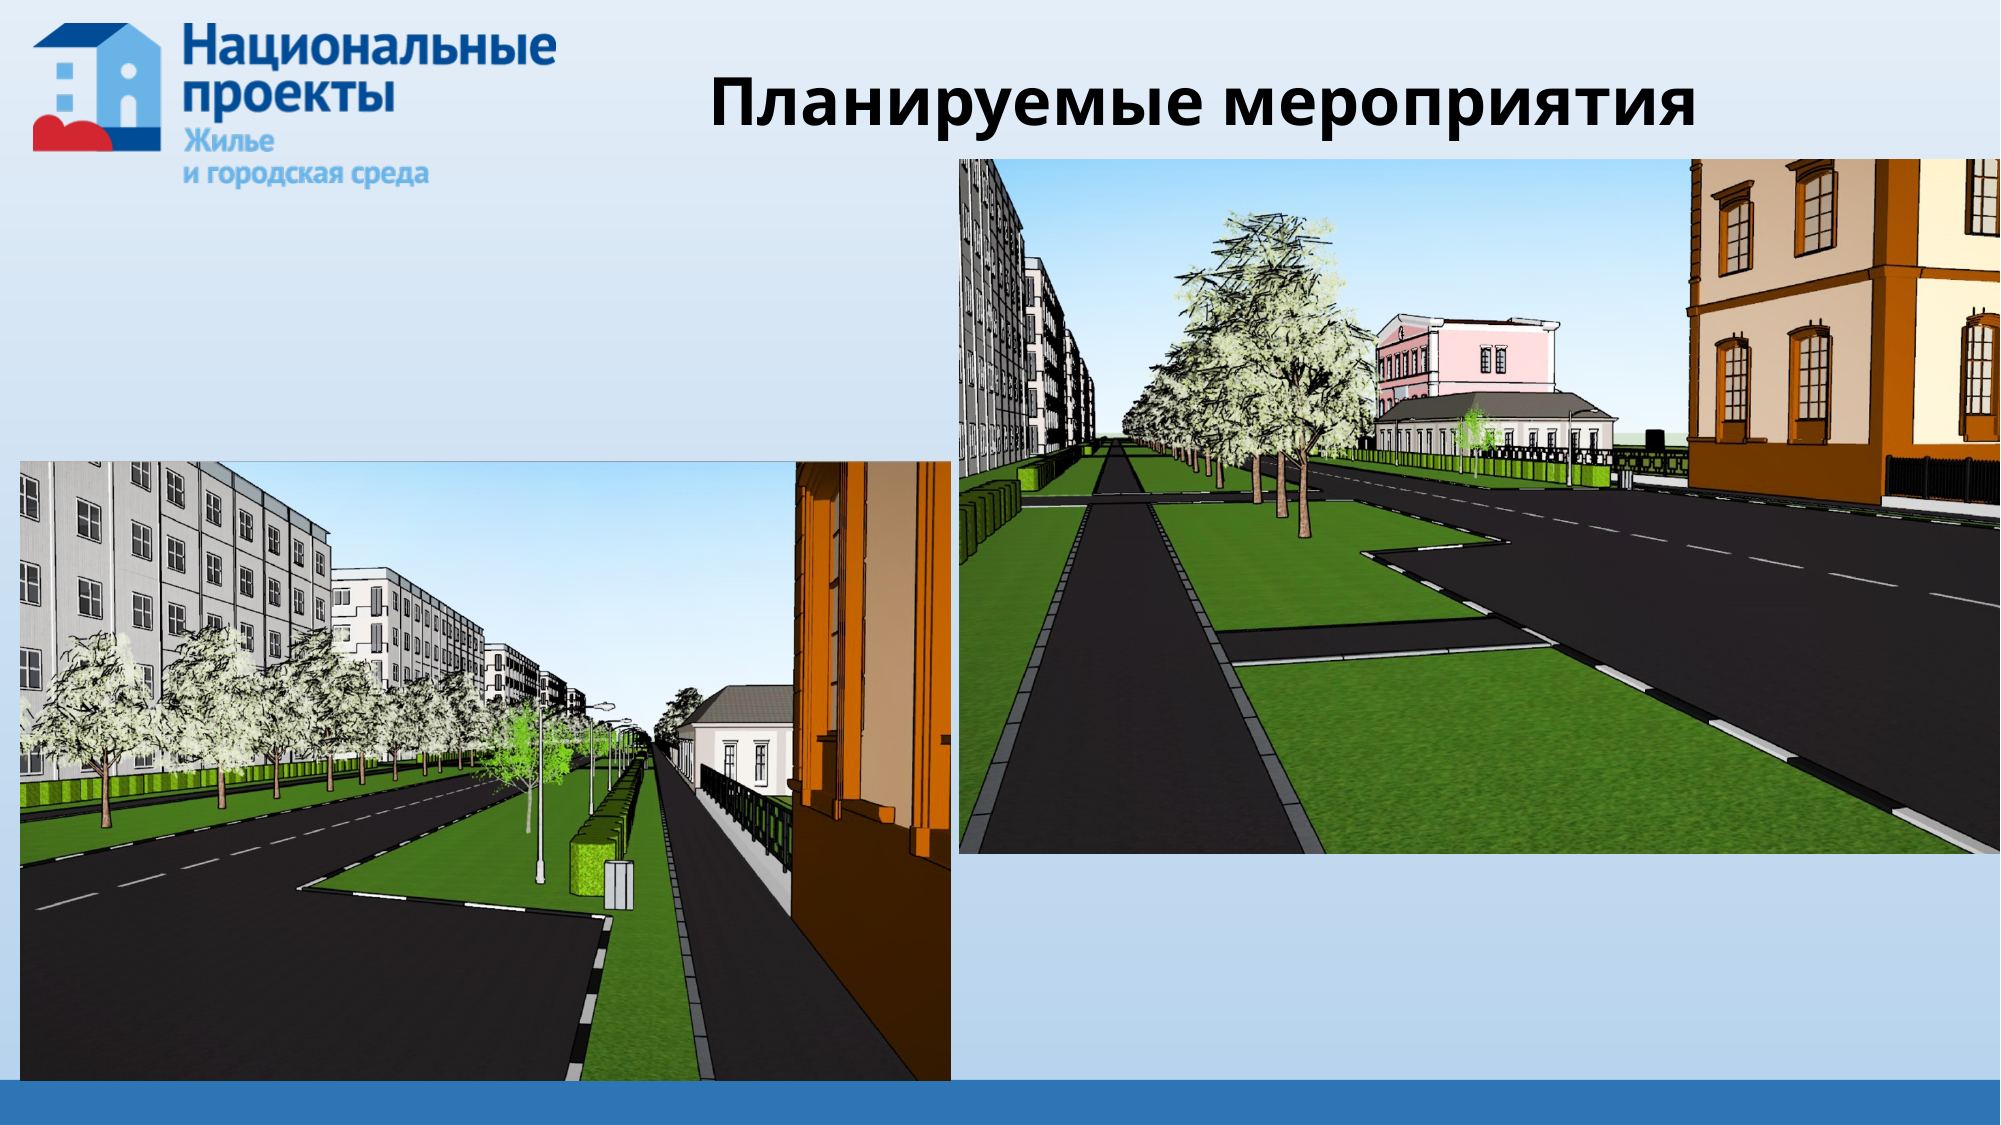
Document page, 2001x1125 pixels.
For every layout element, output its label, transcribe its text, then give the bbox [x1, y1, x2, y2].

picture [959, 159, 2000, 854]
title Планируемые мероприятия [556, 59, 1910, 148]
picture [20, 461, 951, 1081]
picture [33, 23, 556, 190]
